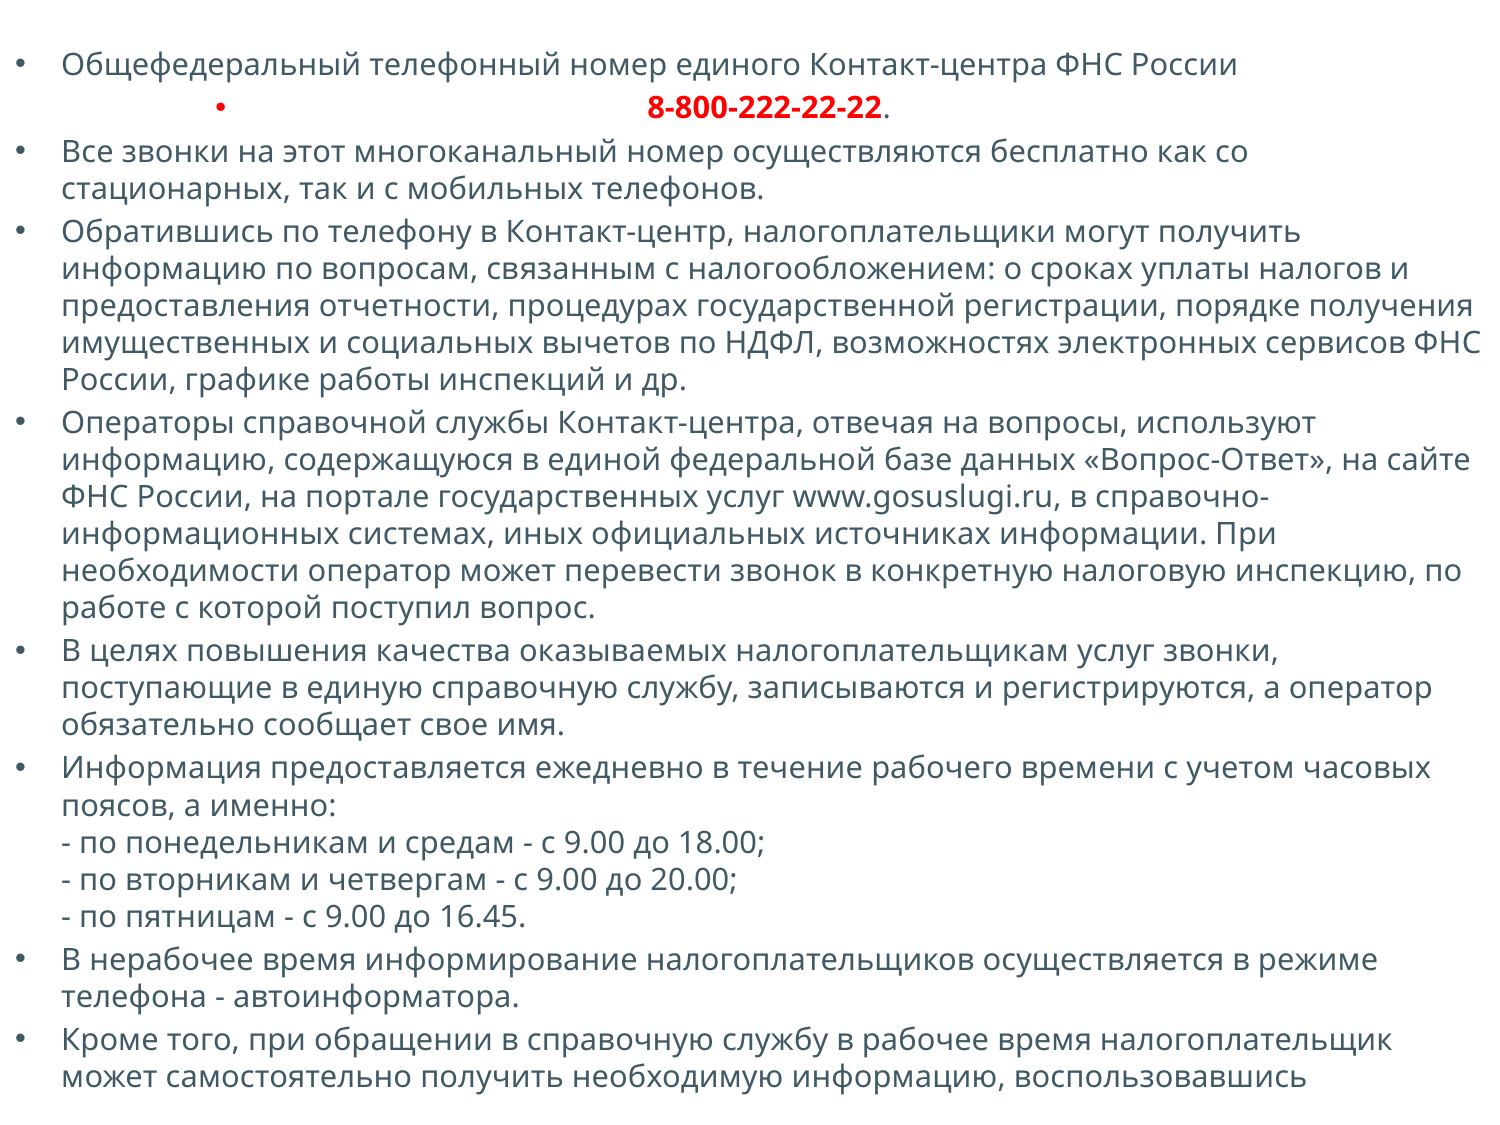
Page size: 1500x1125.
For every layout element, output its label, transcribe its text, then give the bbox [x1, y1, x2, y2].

list Общефедеральный телефонный номер единого Контакт-центра ФНС России 8-800-222-22-22. Все звонки на этот многоканальный номер осуществляются бесплатно как со стационарных, так и с мобильных телефонов. Обратившись по телефону в Контакт-центр, налогоплательщики могут получить информацию по вопросам, связанным с налогообложением: о сроках уплаты налогов и предоставления отчетности, процедурах государственной регистрации, порядке получения имущественных и социальных вычетов по НДФЛ, возможностях электронных сервисов ФНС России, графике работы инспекций и др. Операторы справочной службы Контакт-центра, отвечая на вопросы, используют информацию, содержащуюся в единой федеральной базе данных «Вопрос-Ответ», на сайте ФНС России, на портале государственных услуг www.gosuslugi.ru, в справочно-информационных системах, иных официальных источниках информации. При необходимости оператор может перевести звонок в конкретную налоговую инспекцию, по работе с которой поступил вопрос. В целях повышения качества оказываемых налогоплательщикам услуг звонки, поступающие в единую справочную службу, записываются и регистрируются, а оператор обязательно сообщает свое имя. Информация предоставляется ежедневно в течение рабочего времени с учетом часовых поясов, а именно: - по понедельникам и средам - с 9.00 до 18.00; - по вторникам и четвергам - с 9.00 до 20.00; - по пятницам - с 9.00 до 16.45. В нерабочее время информирование налогоплательщиков осуществляется в режиме телефона - автоинформатора. Кроме того, при обращении в справочную службу в рабочее время налогоплательщик может самостоятельно получить необходимую информацию, воспользовавшись [0, 0, 1500, 1125]
